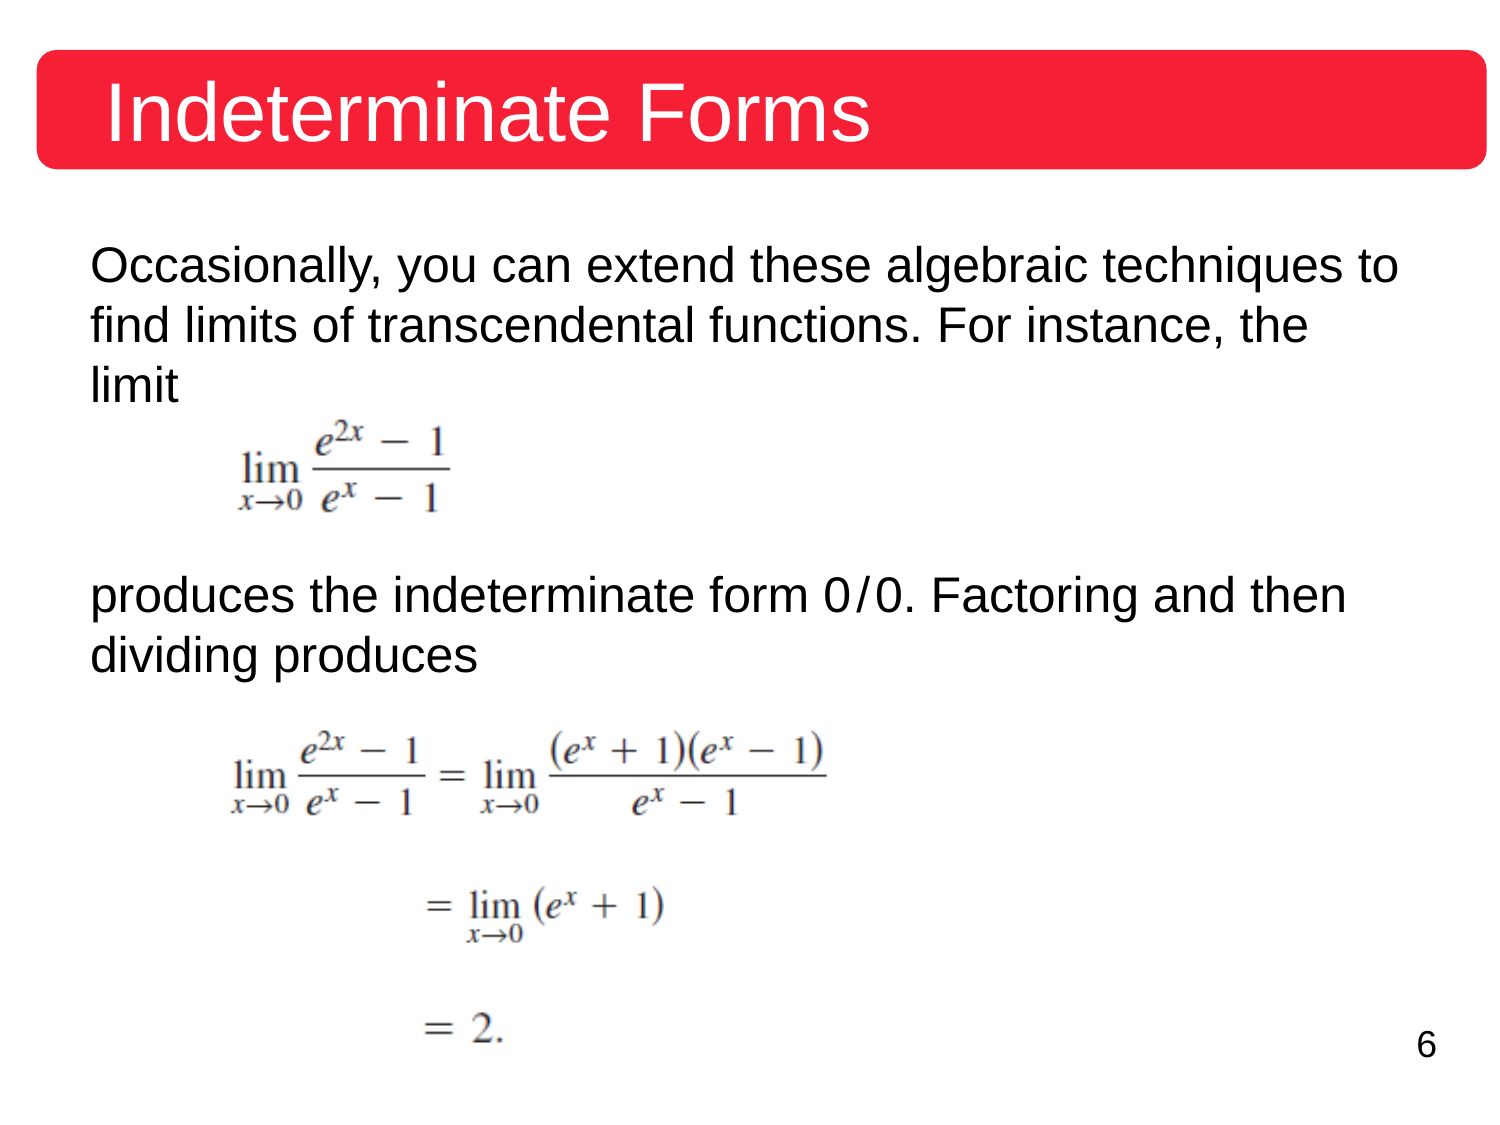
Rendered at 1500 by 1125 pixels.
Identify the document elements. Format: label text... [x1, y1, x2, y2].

picture [403, 996, 539, 1059]
list Occasionally, you can extend these algebraic techniques to find limits of transcendental functions. For instance, the limit produces the indeterminate form 0 / 0. Factoring and then dividing produces [75, 224, 1425, 1087]
picture [219, 412, 482, 526]
picture [212, 714, 848, 826]
title Indeterminate Forms [89, 52, 1440, 165]
picture [399, 868, 688, 956]
